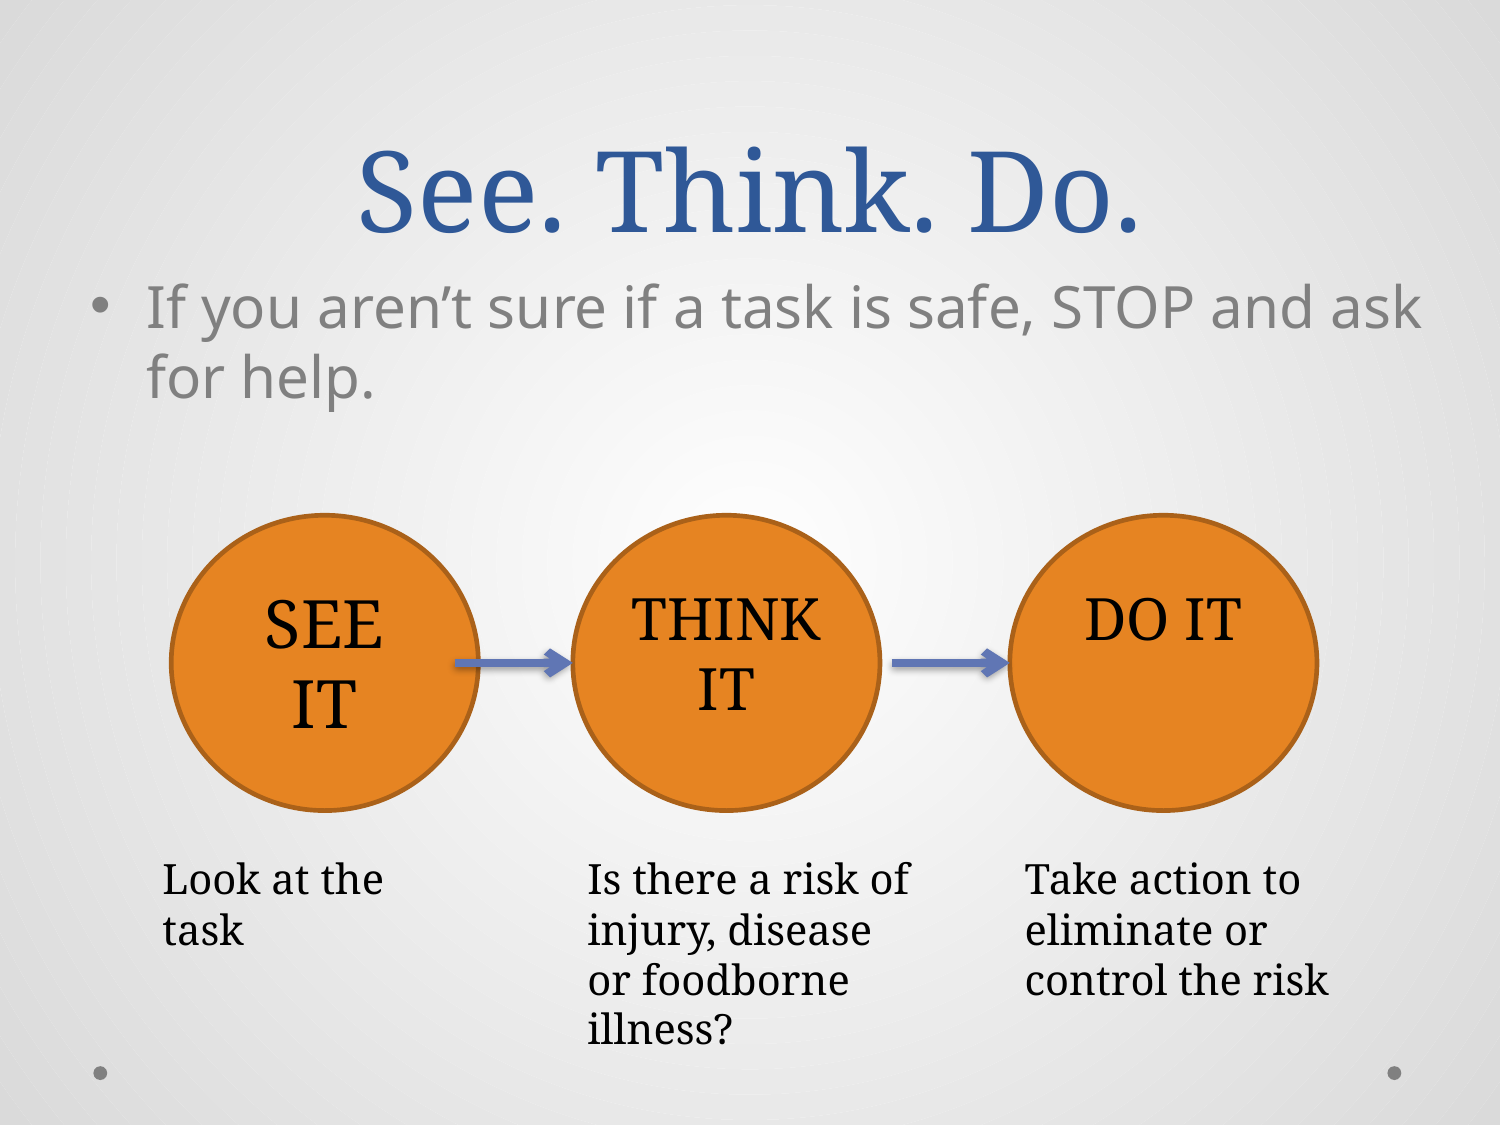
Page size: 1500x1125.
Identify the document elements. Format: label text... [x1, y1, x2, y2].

text_box Take action to eliminate or control the risk [1009, 846, 1388, 1011]
text_box [570, 512, 883, 813]
text_box THINK IT [608, 574, 845, 730]
text_box Is there a risk of injury, disease or foodborne illness? [572, 845, 928, 1061]
text_box [168, 512, 481, 813]
text_box [1007, 512, 1320, 813]
list If you aren’t sure if a task is safe, STOP and ask for help. [75, 262, 1447, 1071]
text_box SEE IT [247, 574, 402, 750]
title See. Think. Do. [75, 0, 1425, 262]
text_box Look at the task [147, 845, 455, 961]
text_box DO IT [1068, 574, 1258, 660]
